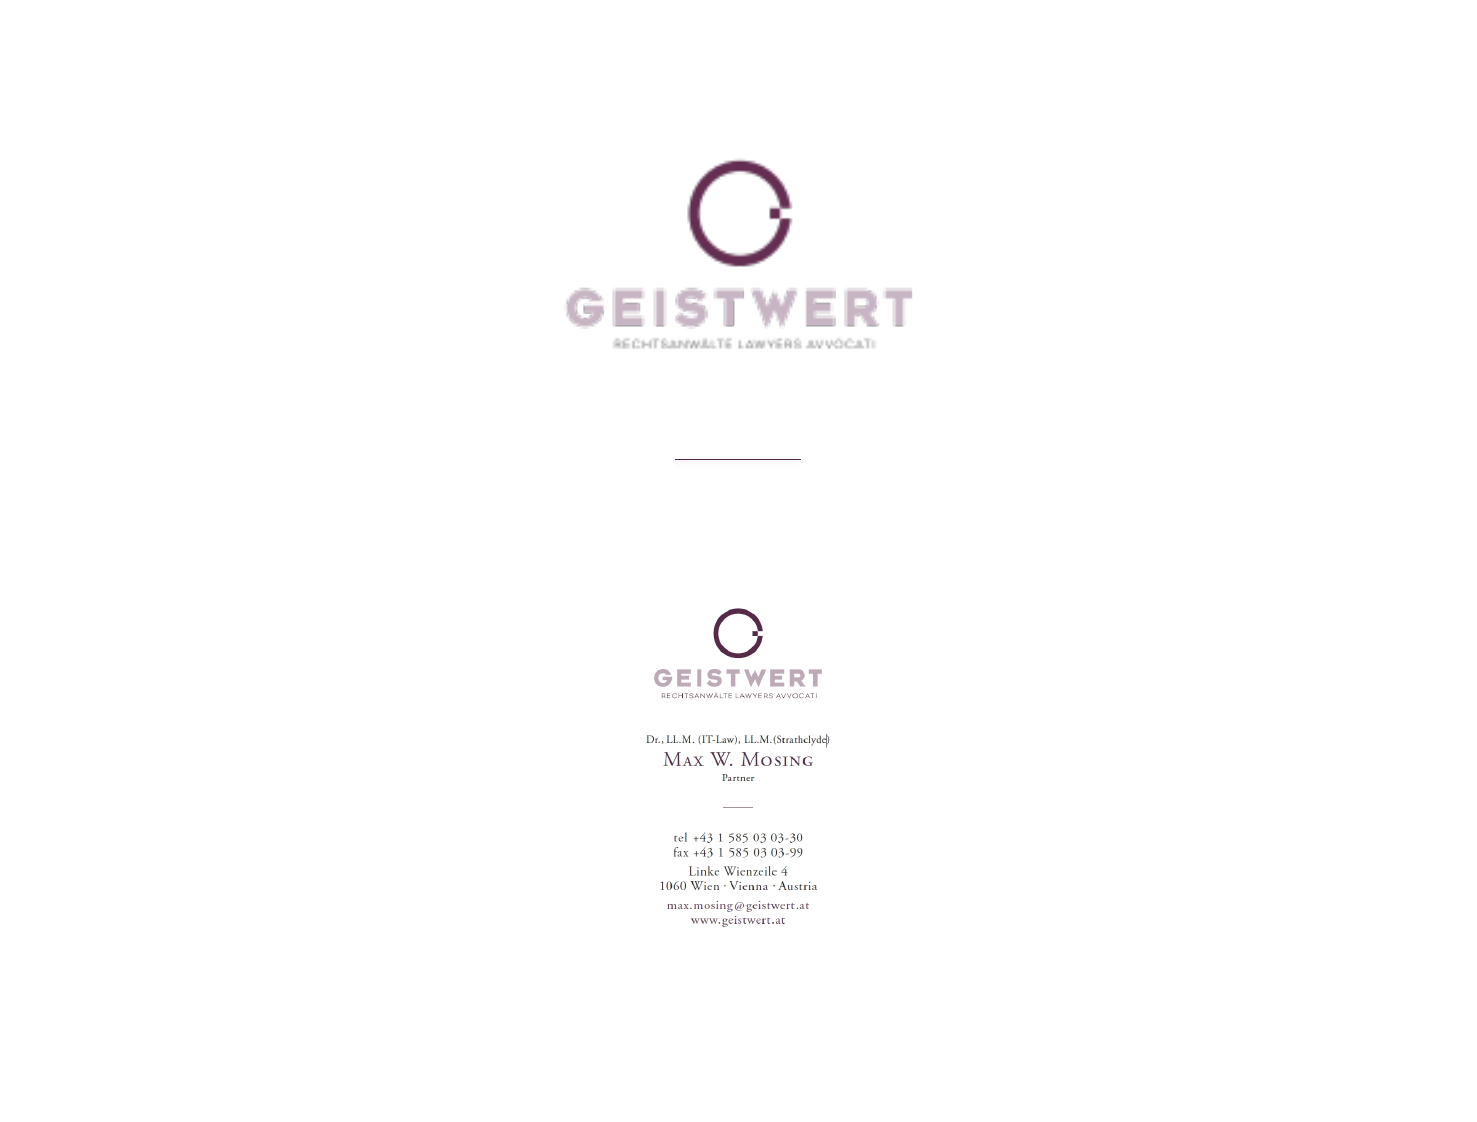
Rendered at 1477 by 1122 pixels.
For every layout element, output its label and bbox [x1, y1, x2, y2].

picture [563, 157, 913, 350]
picture [611, 570, 865, 965]
